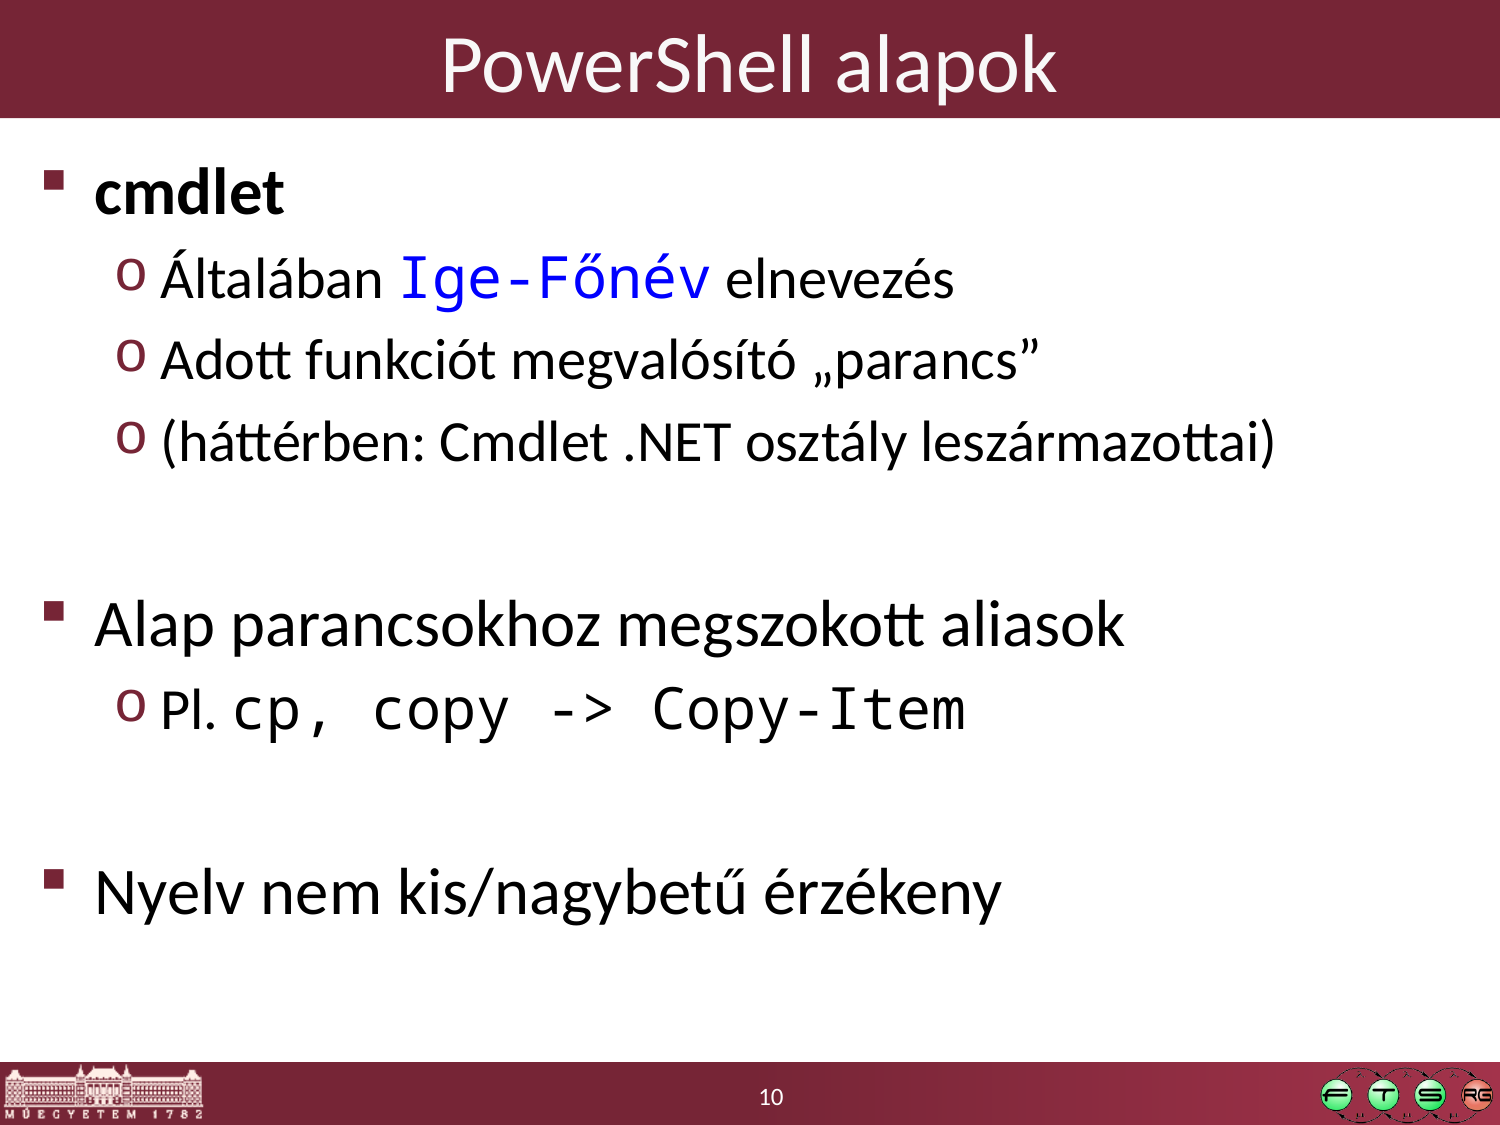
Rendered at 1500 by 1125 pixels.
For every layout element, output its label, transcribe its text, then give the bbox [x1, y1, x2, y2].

list cmdlet Általában Ige-Főnév elnevezés Adott funkciót megvalósító „parancs” (háttérben: Cmdlet .NET osztály leszármazottai) Alap parancsokhoz megszokott aliasok Pl. cp, copy -> Copy-Item Nyelv nem kis/nagybetű érzékeny [23, 140, 1477, 1048]
slide_number 10 [527, 1066, 1015, 1125]
title PowerShell alapok [0, 0, 1500, 119]
picture [1318, 1065, 1494, 1125]
picture [0, 1063, 209, 1123]
